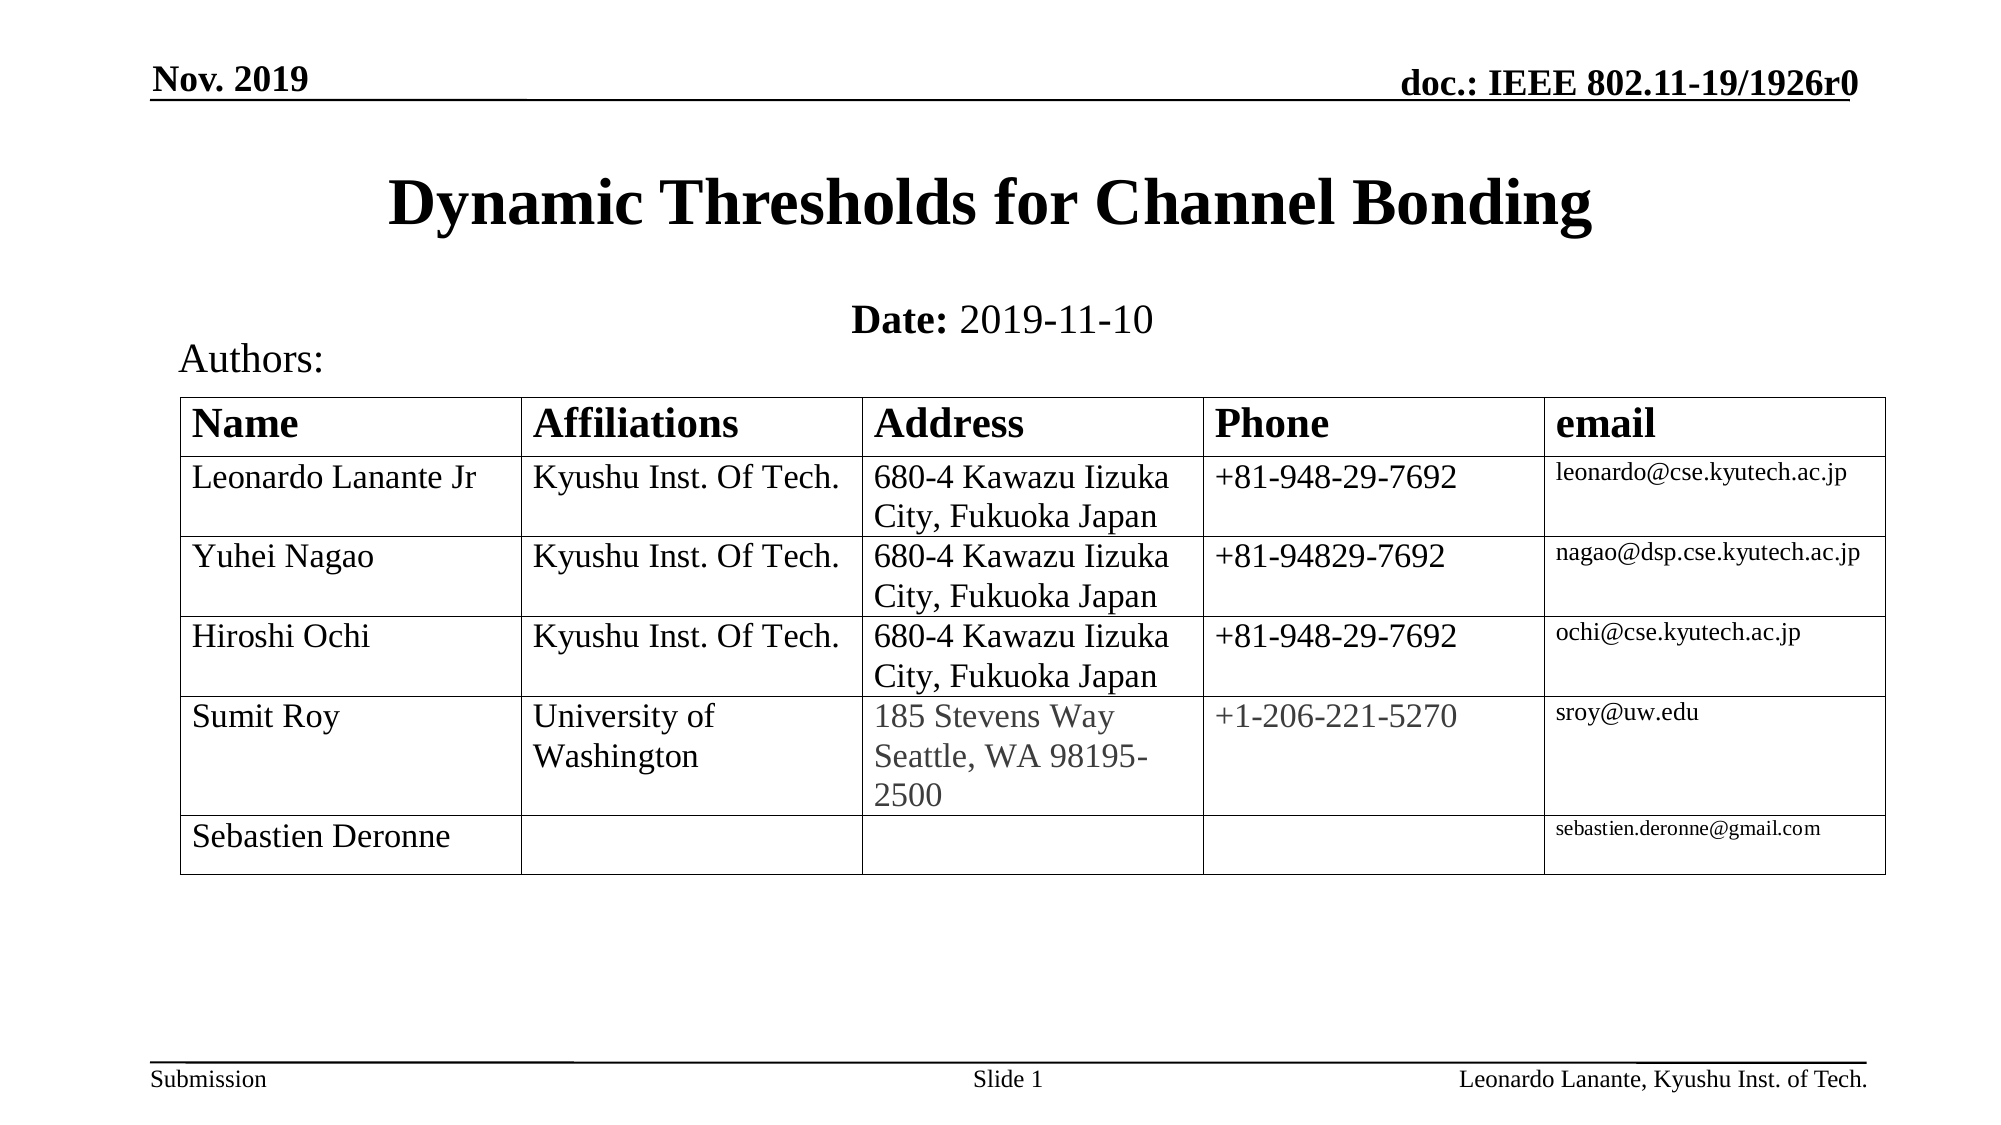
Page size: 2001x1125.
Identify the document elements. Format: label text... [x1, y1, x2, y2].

slide_number Slide 1 [950, 1061, 1067, 1123]
text_box Authors: [162, 323, 401, 387]
title Dynamic Thresholds for Channel Bonding [149, 76, 1851, 319]
subtitle Date: 2019-11-10 [302, 284, 1703, 363]
footer Leonardo Lanante, Kyushu Inst. of Tech. [1171, 1061, 1869, 1093]
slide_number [152, 54, 563, 100]
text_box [164, 396, 1935, 926]
